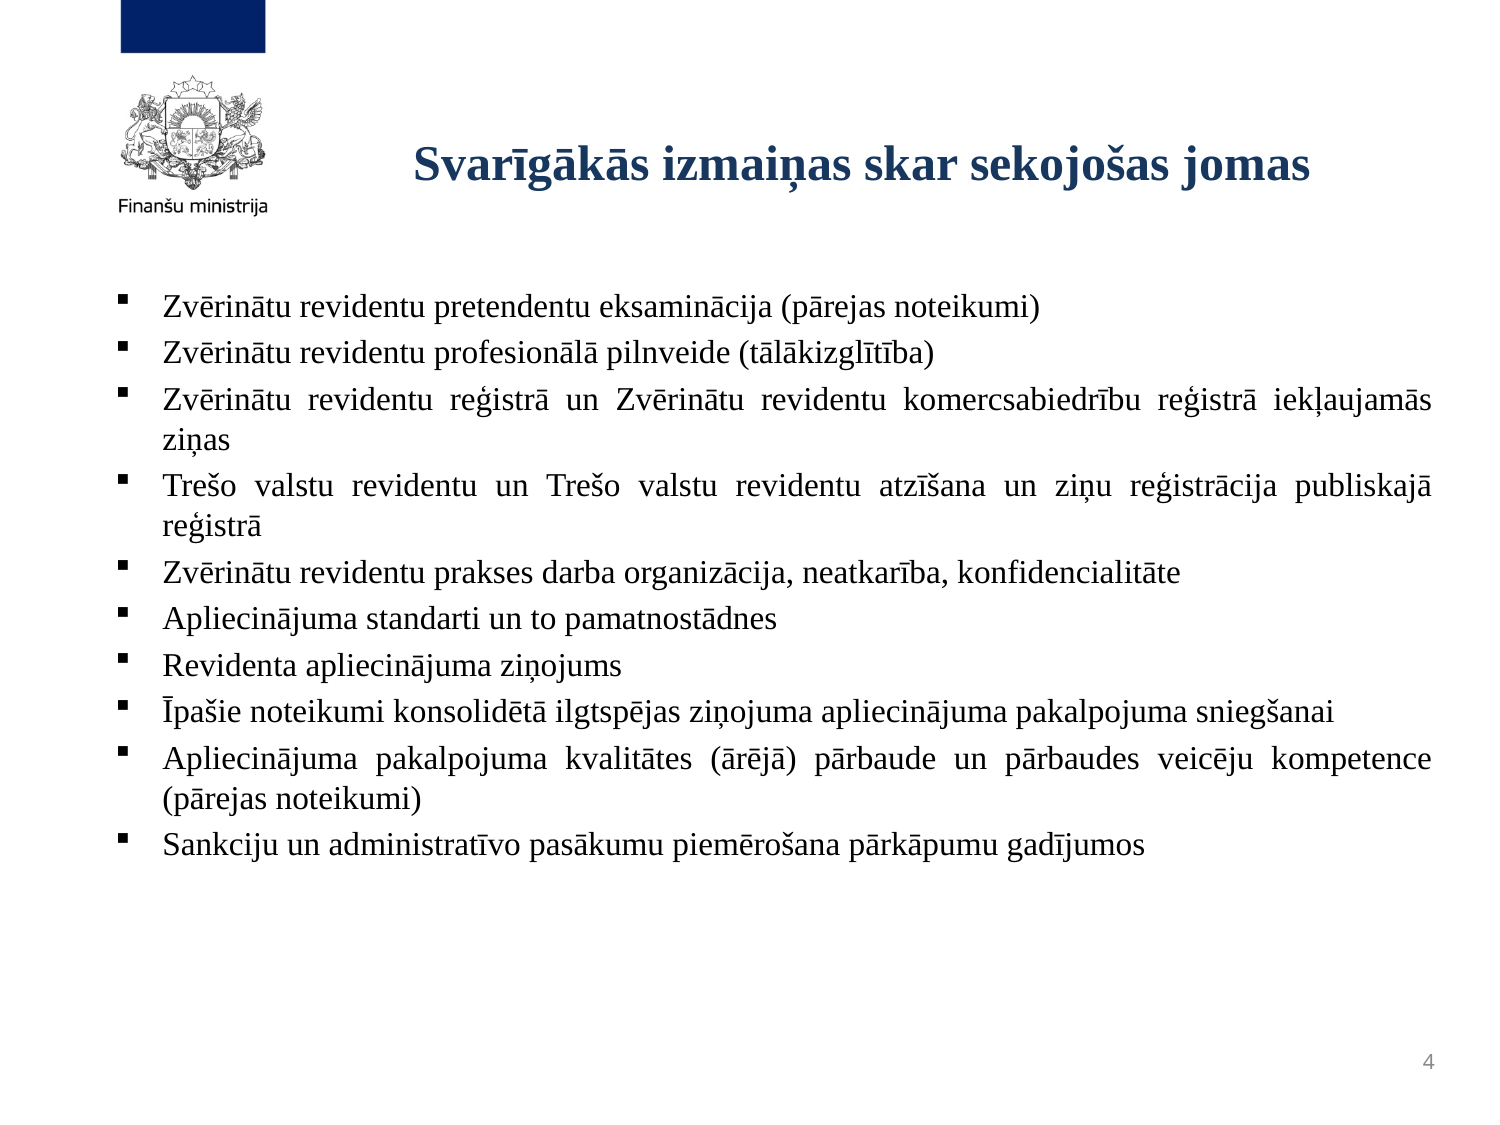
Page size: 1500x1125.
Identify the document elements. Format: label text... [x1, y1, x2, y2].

slide_number 4 [1400, 1038, 1450, 1088]
text_box Zvērinātu revidentu pretendentu eksaminācija (pārejas noteikumi) Zvērinātu revidentu profesionālā pilnveide (tālākizglītība) Zvērinātu revidentu reģistrā un Zvērinātu revidentu komercsabiedrību reģistrā iekļaujamās ziņas Trešo valstu revidentu un Trešo valstu revidentu atzīšana un ziņu reģistrācija publiskajā reģistrā Zvērinātu revidentu prakses darba organizācija, neatkarība, konfidencialitāte Apliecinājuma standarti un to pamatnostādnes Revidenta apliecinājuma ziņojums Īpašie noteikumi konsolidētā ilgtspējas ziņojuma apliecinājuma pakalpojuma sniegšanai Apliecinājuma pakalpojuma kvalitātes (ārējā) pārbaude un pārbaudes veicēju kompetence (pārejas noteikumi) Sankciju un administratīvo pasākumu piemērošana pārkāpumu gadījumos [99, 276, 1450, 1038]
picture [48, 0, 338, 321]
title Svarīgākās izmaiņas skar sekojošas jomas [300, 62, 1425, 233]
